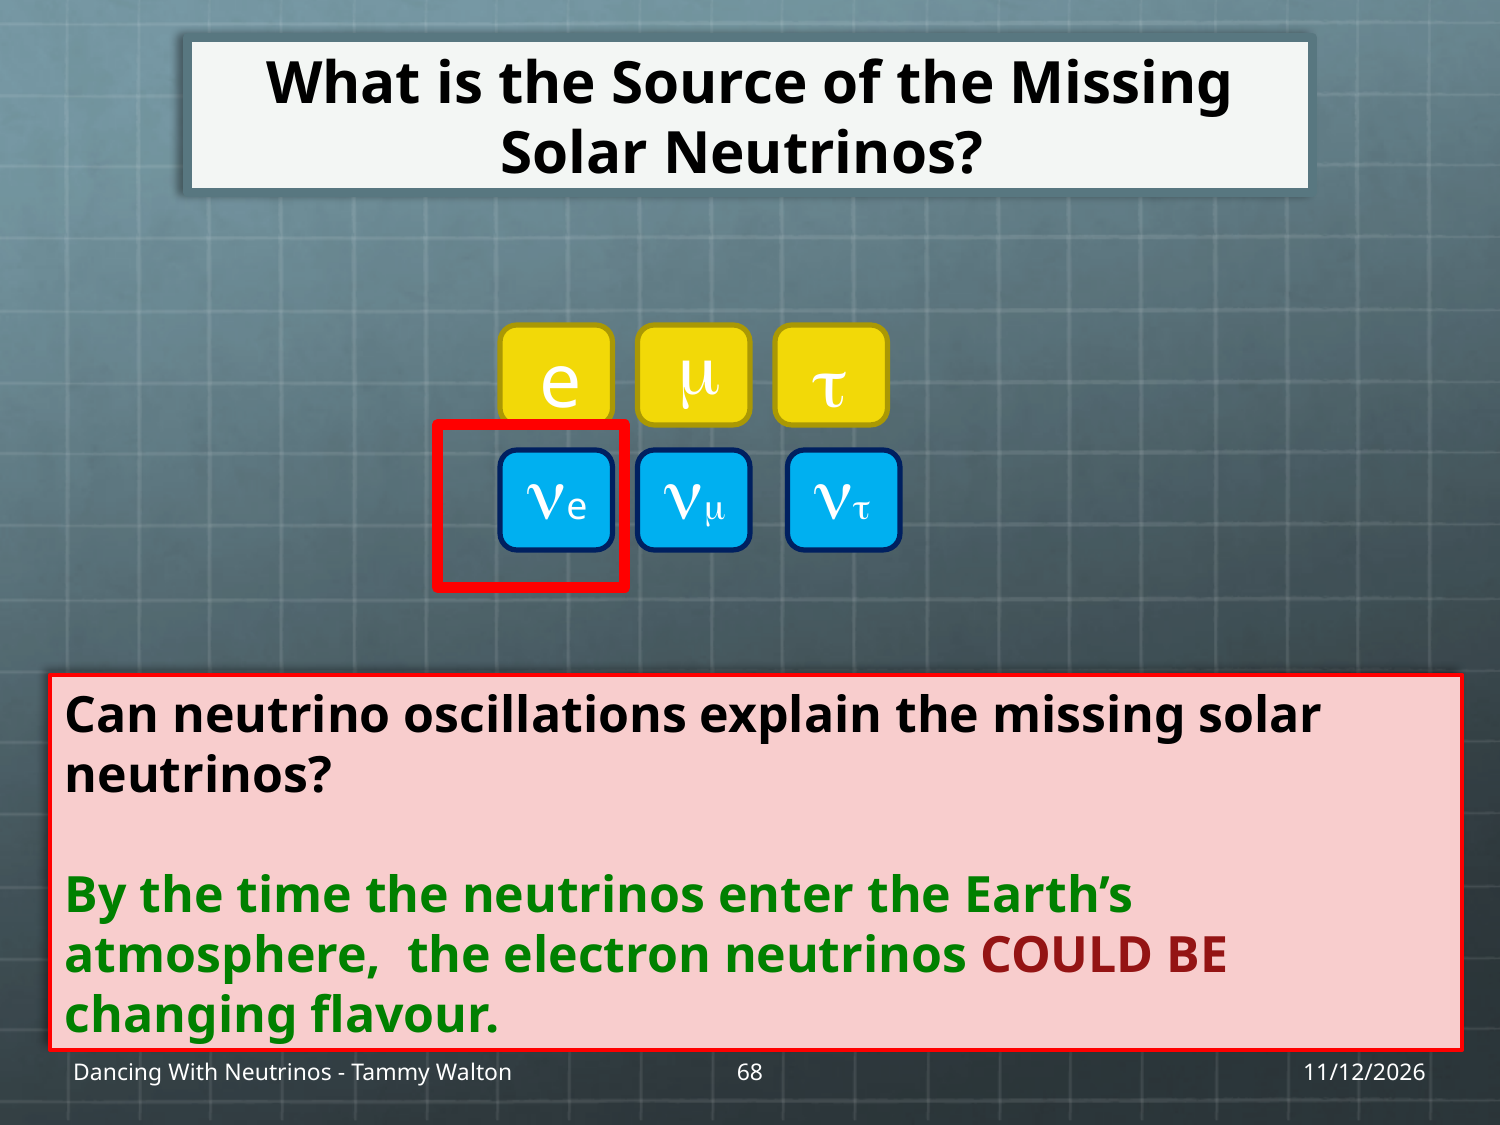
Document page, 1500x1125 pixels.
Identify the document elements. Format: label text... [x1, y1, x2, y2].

text_box nm [650, 437, 788, 543]
text_box ne [628, 437, 650, 543]
text_box m [662, 312, 738, 418]
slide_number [1091, 1052, 1442, 1103]
picture [0, 0, 1500, 1125]
text_box [435, 422, 628, 590]
text_box Can neutrino oscillations explain the missing solar neutrinos? By the time the neutrinos enter the Earth’s atmosphere, the electron neutrinos COULD BE changing flavour. [49, 674, 1463, 1050]
text_box [637, 543, 750, 553]
text_box What is the Source of the Missing Solar Neutrinos? [187, 37, 1313, 193]
text_box nt [799, 437, 938, 543]
text_box [784, 448, 900, 553]
text_box [634, 322, 753, 428]
text_box e [524, 324, 600, 422]
text_box t [799, 324, 875, 430]
footer Dancing With Neutrinos - Tammy Walton [58, 1052, 534, 1103]
text_box [772, 322, 891, 428]
slide_number 68 [687, 1052, 813, 1103]
text_box [497, 322, 616, 422]
